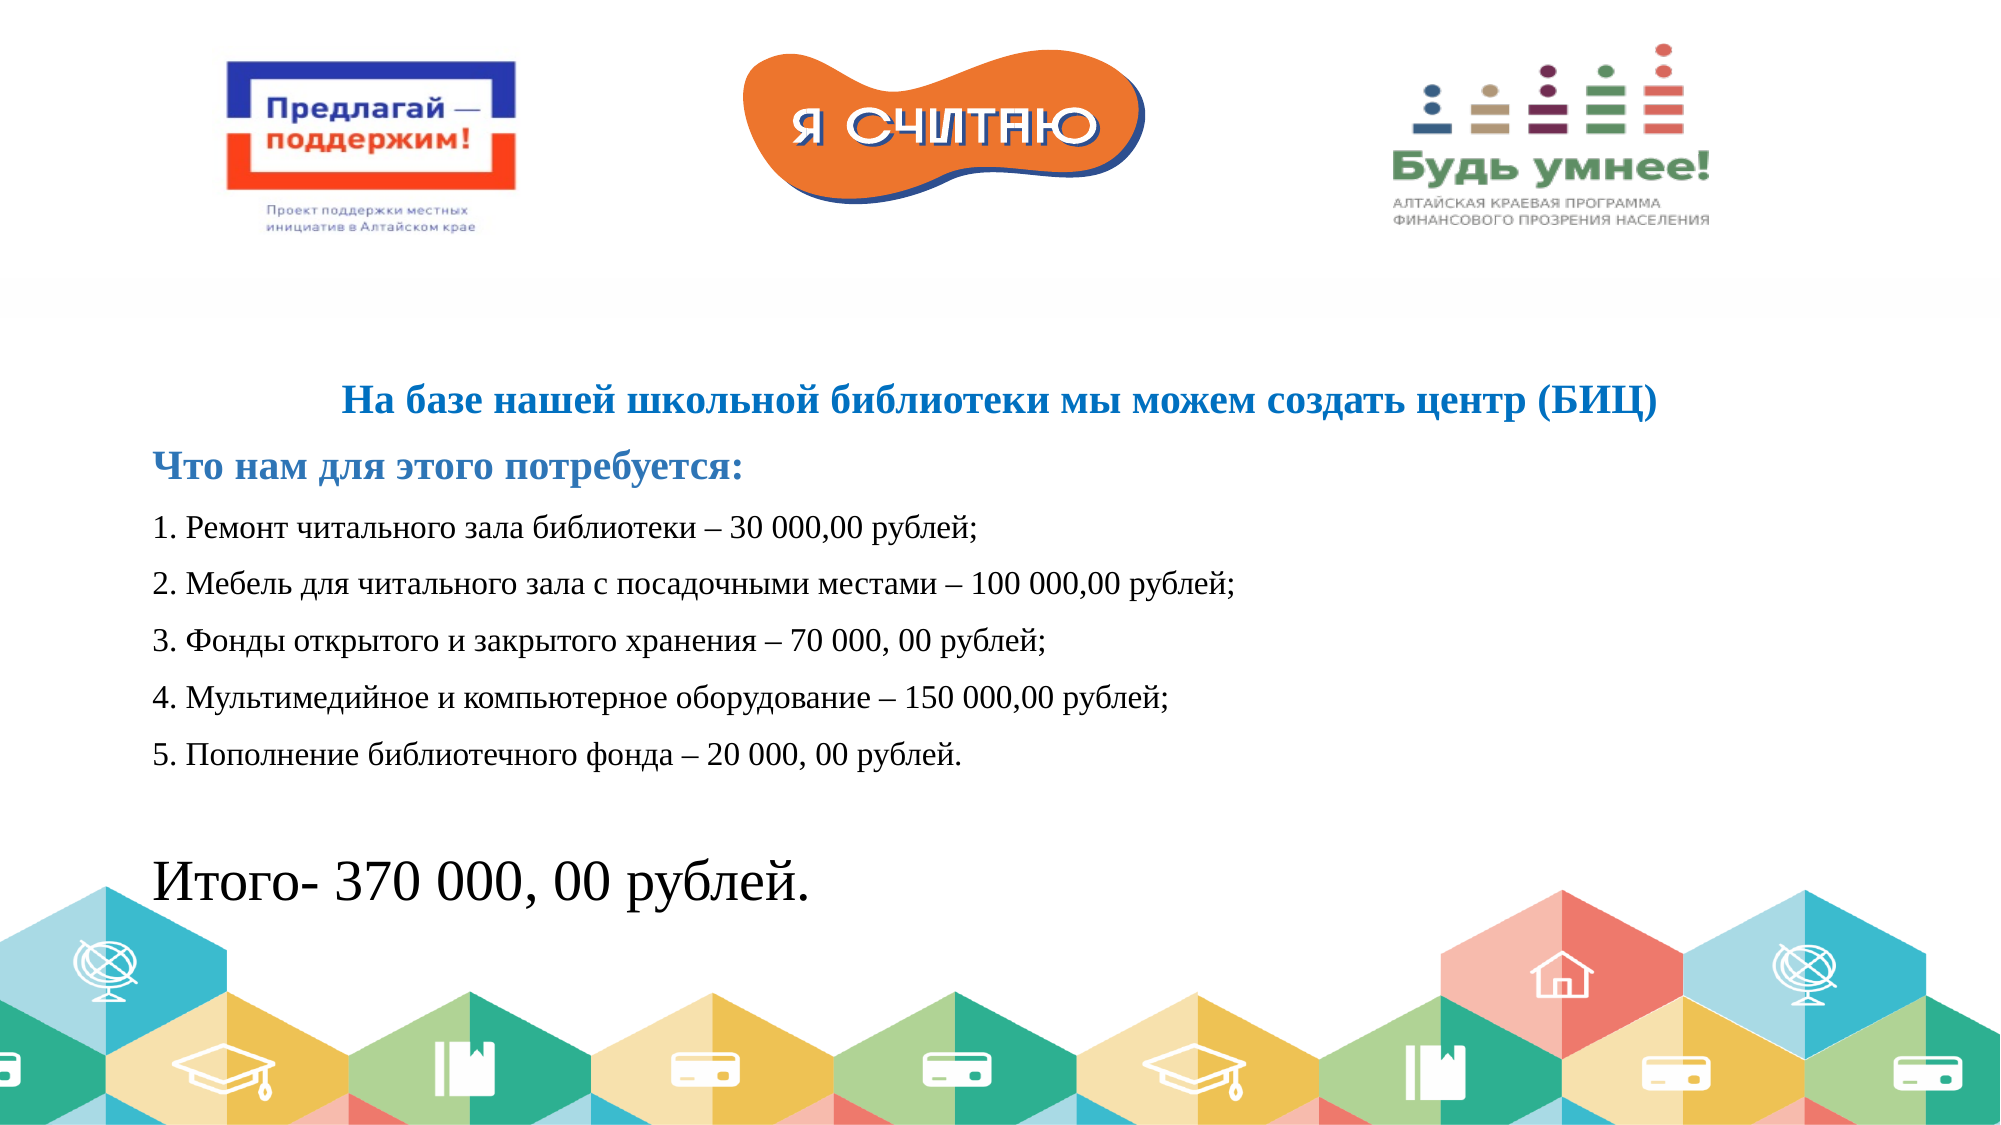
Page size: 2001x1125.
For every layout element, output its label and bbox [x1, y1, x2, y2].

picture [0, 278, 2000, 1125]
picture [212, 46, 531, 250]
picture [732, 29, 1709, 236]
